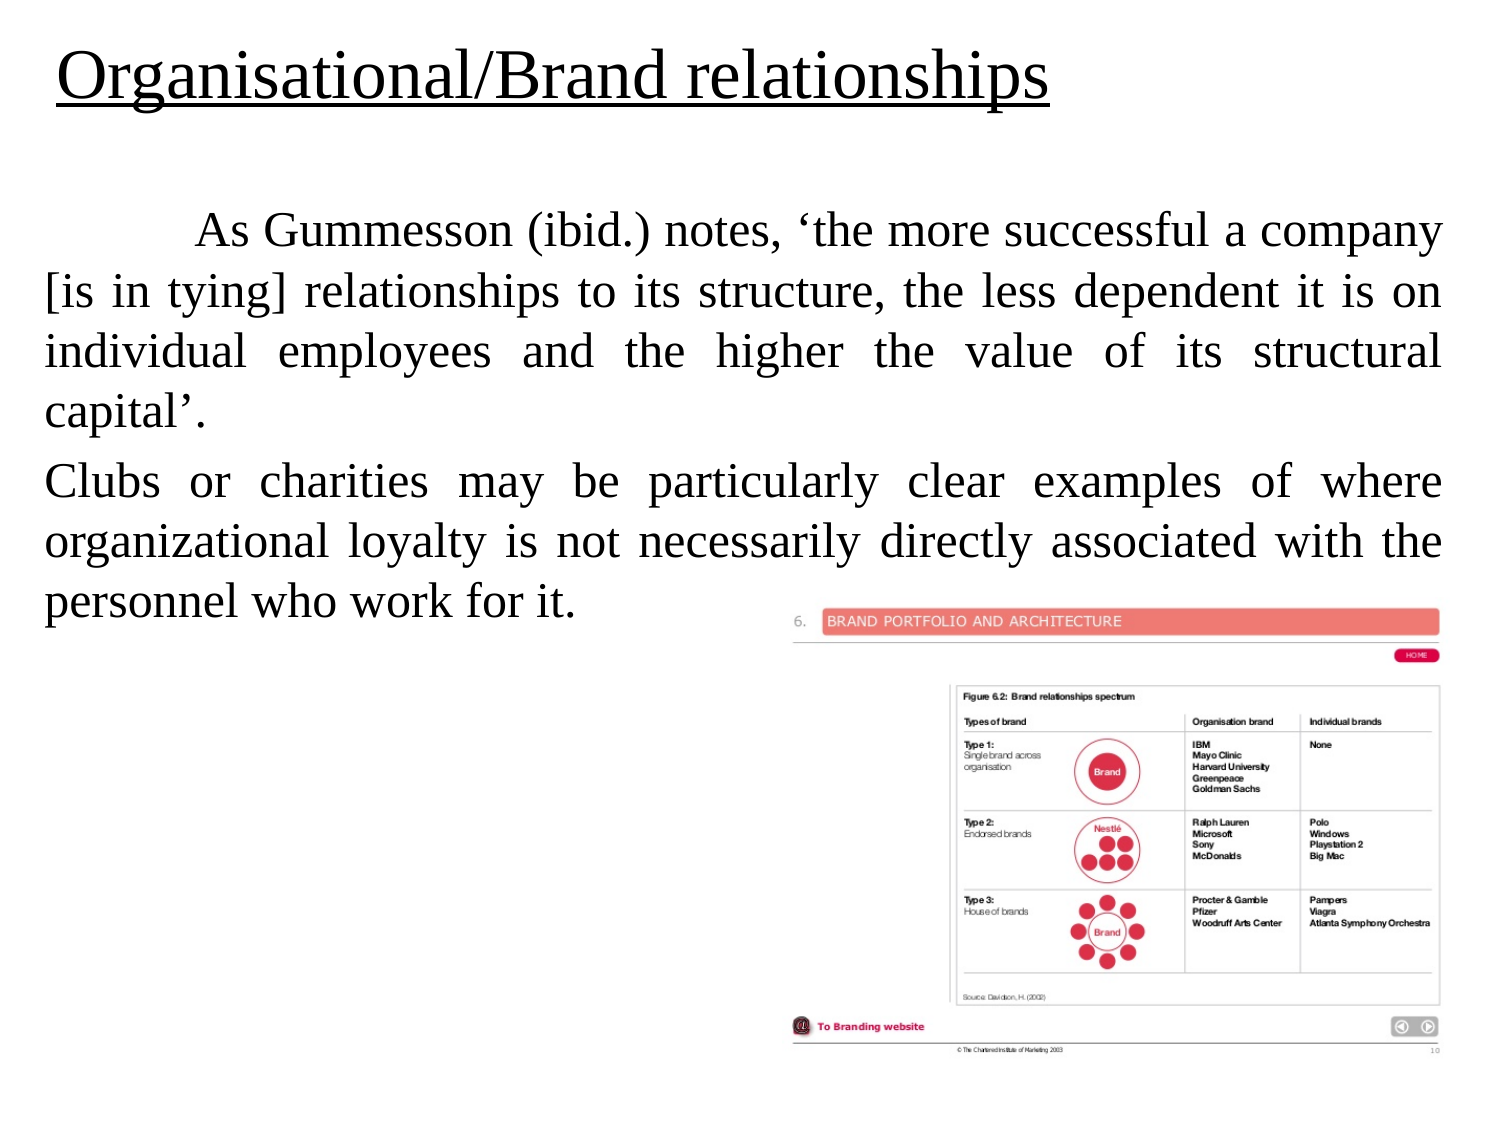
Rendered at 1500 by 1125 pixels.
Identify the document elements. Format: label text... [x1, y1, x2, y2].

list As Gummesson (ibid.) notes, ‘the more successful a company [is in tying] relationships to its structure, the less dependent it is on individual employees and the higher the value of its structural capital’. Clubs or charities may be particularly clear examples of where organizational loyalty is not necessarily directly associated with the personnel who work for it. [29, 184, 1459, 1066]
title Organisational/Brand relationships [41, 19, 1392, 184]
picture [782, 597, 1450, 1071]
